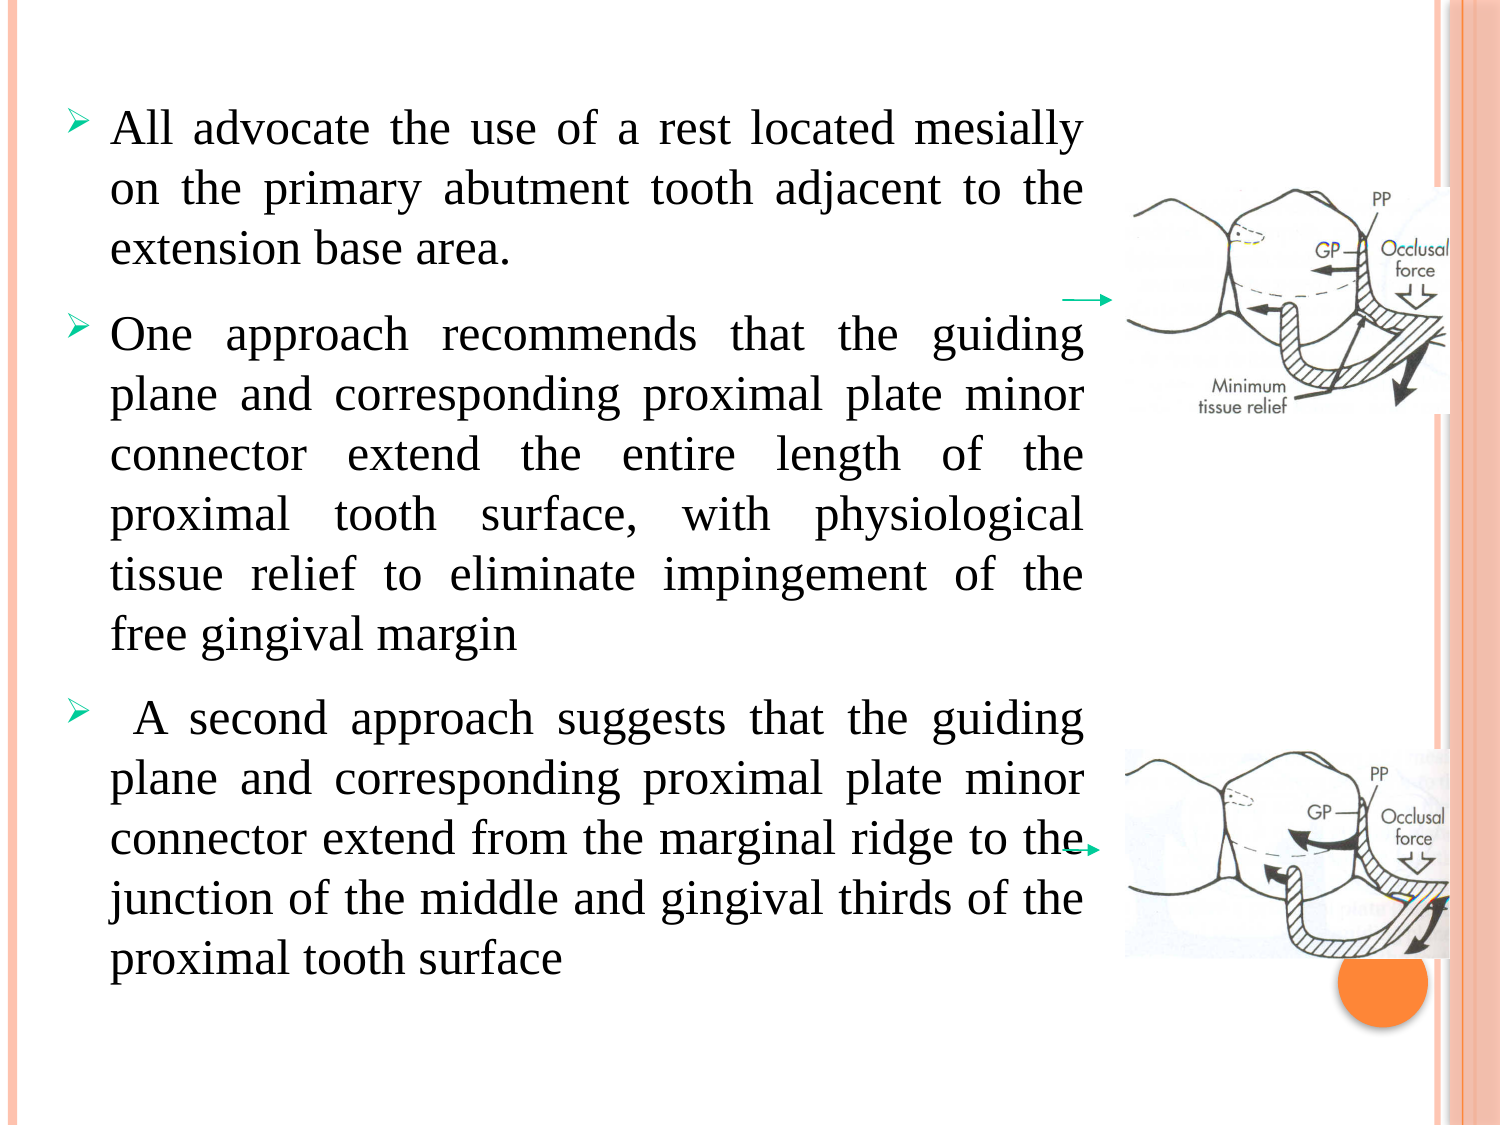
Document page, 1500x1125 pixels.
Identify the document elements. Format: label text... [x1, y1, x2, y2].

picture [1124, 749, 1450, 959]
picture [1124, 186, 1450, 415]
text_box [1062, 843, 1100, 857]
list All advocate the use of a rest located mesially on the primary abutment tooth adjacent to the extension base area. One approach recommends that the guiding plane and corresponding proximal plate minor connector extend the entire length of the proximal tooth surface, with physiological tissue relief to eliminate impingement of the free gingival margin A second approach suggests that the guiding plane and corresponding proximal plate minor connector extend from the marginal ridge to the junction of the middle and gingival thirds of the proximal tooth surface [50, 87, 1100, 1050]
text_box [1062, 293, 1113, 307]
